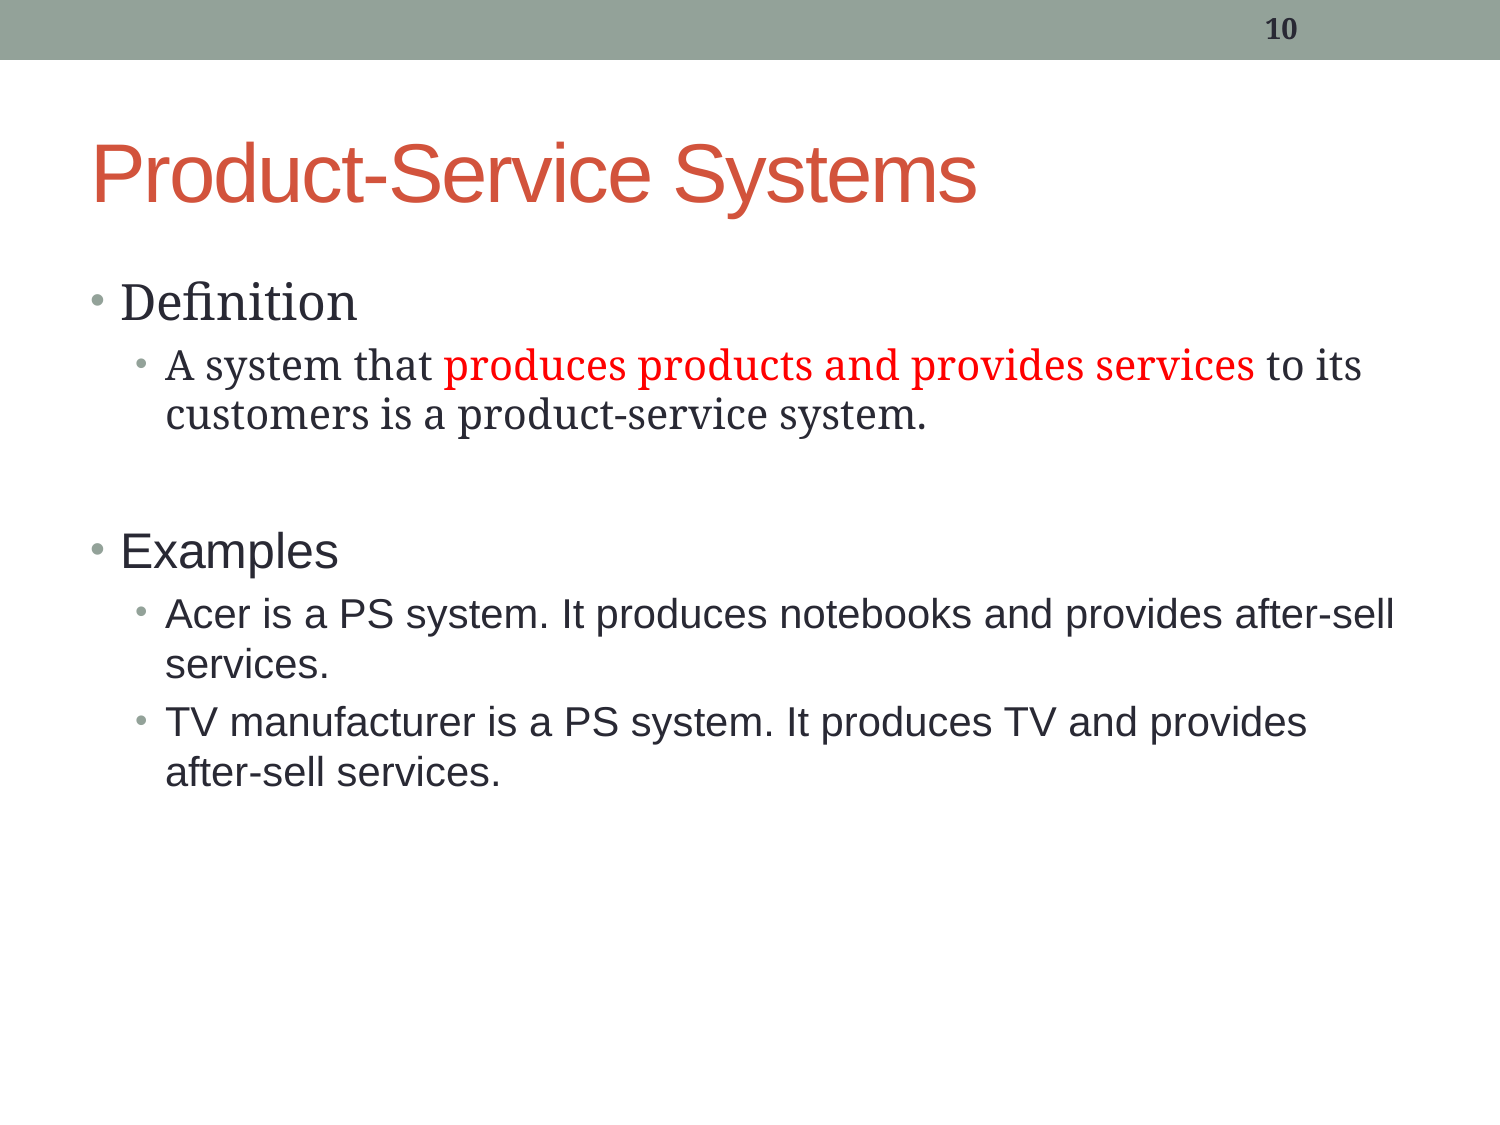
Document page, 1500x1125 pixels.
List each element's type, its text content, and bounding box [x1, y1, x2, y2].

list Definition A system that produces products and provides services to its customers is a product-service system. Examples Acer is a PS system. It produces notebooks and provides after-sell services. TV manufacturer is a PS system. It produces TV and provides after-sell services. [75, 262, 1425, 1063]
slide_number 10 [1250, 3, 1425, 57]
title Product-Service Systems [75, 87, 1425, 250]
